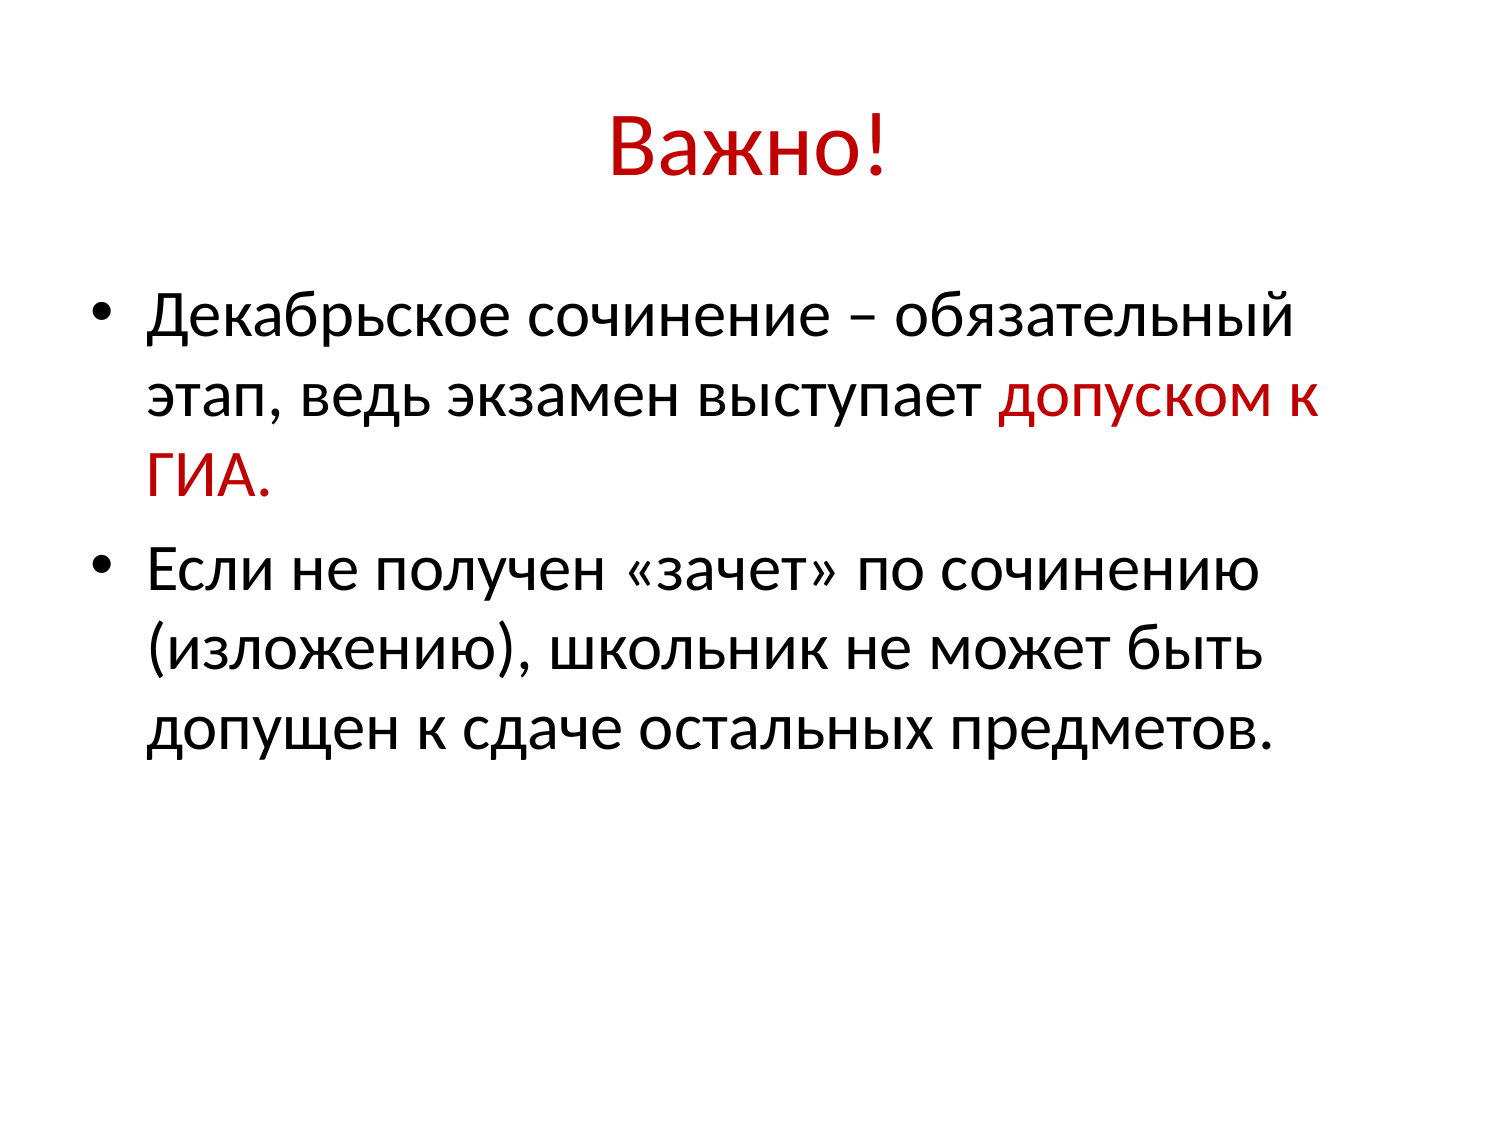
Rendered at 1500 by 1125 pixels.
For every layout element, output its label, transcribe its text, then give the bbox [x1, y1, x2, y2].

title Важно! [75, 45, 1425, 233]
list Декабрьское сочинение – обязательный этап, ведь экзамен выступает допуском к ГИА. Если не получен «зачет» по сочинению (изложению), школьник не может быть допущен к сдаче остальных предметов. [75, 262, 1425, 1005]
